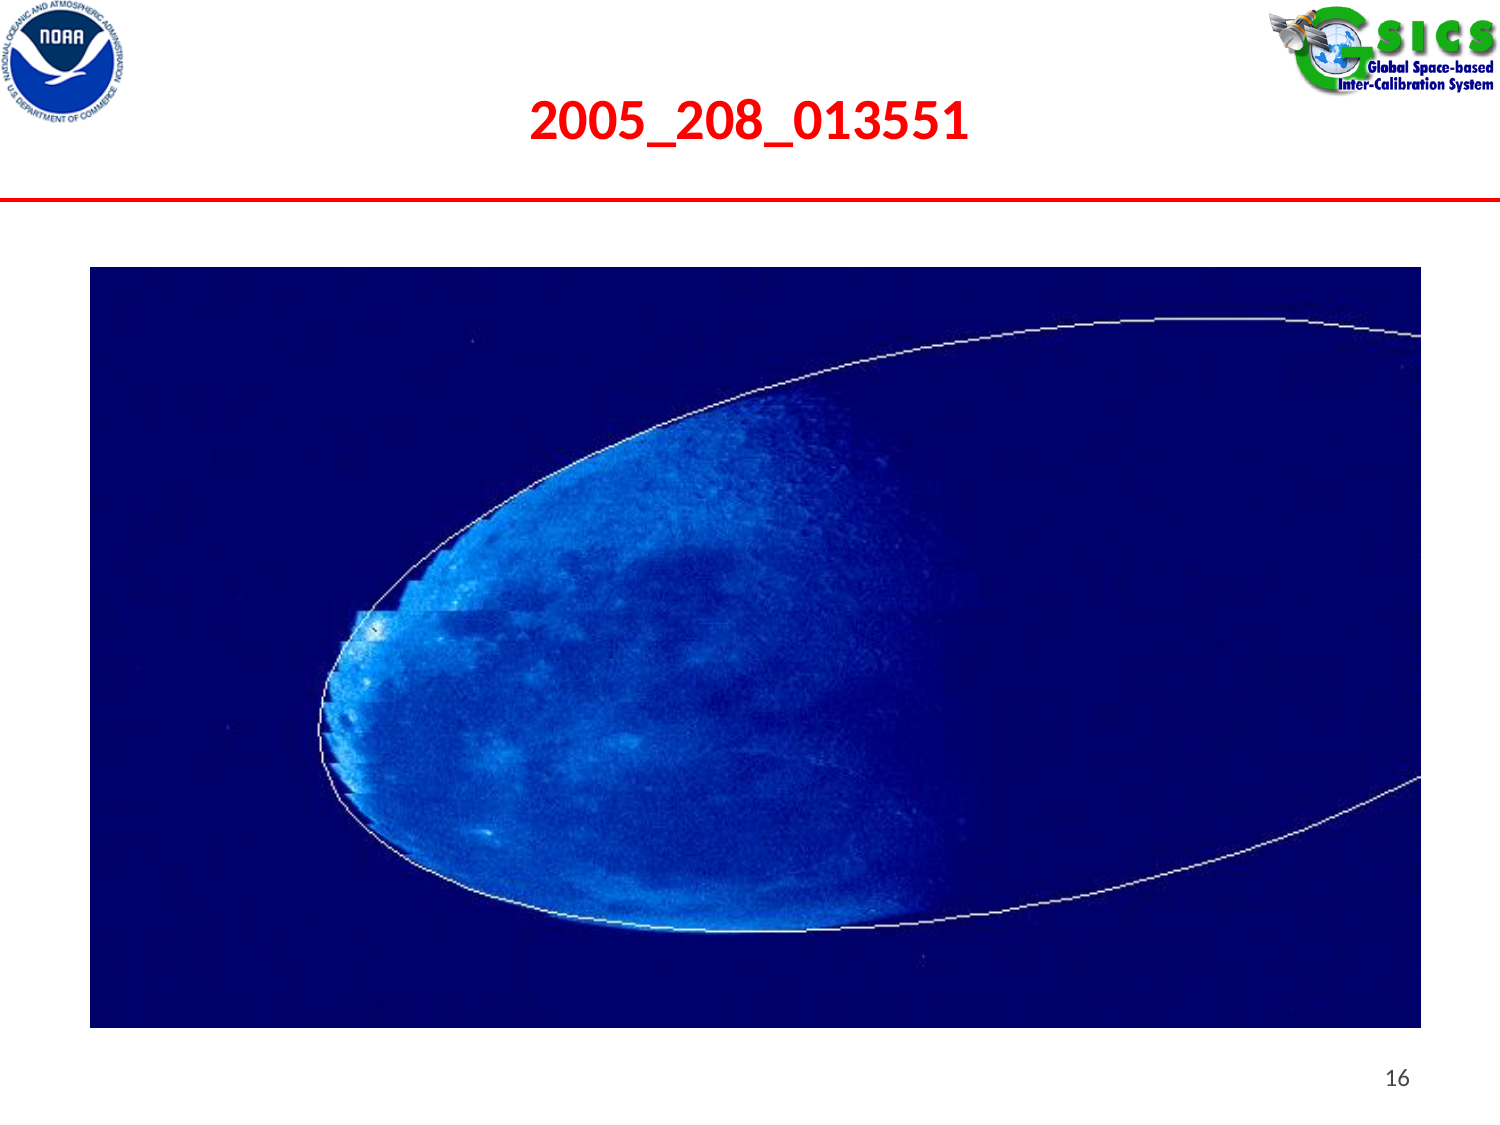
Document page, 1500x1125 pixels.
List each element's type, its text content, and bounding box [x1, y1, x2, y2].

picture [0, 0, 125, 124]
picture [90, 267, 1422, 1029]
title 2005_208_013551 [75, 45, 1425, 188]
picture [1262, 0, 1500, 97]
slide_number 16 [1074, 1050, 1425, 1104]
